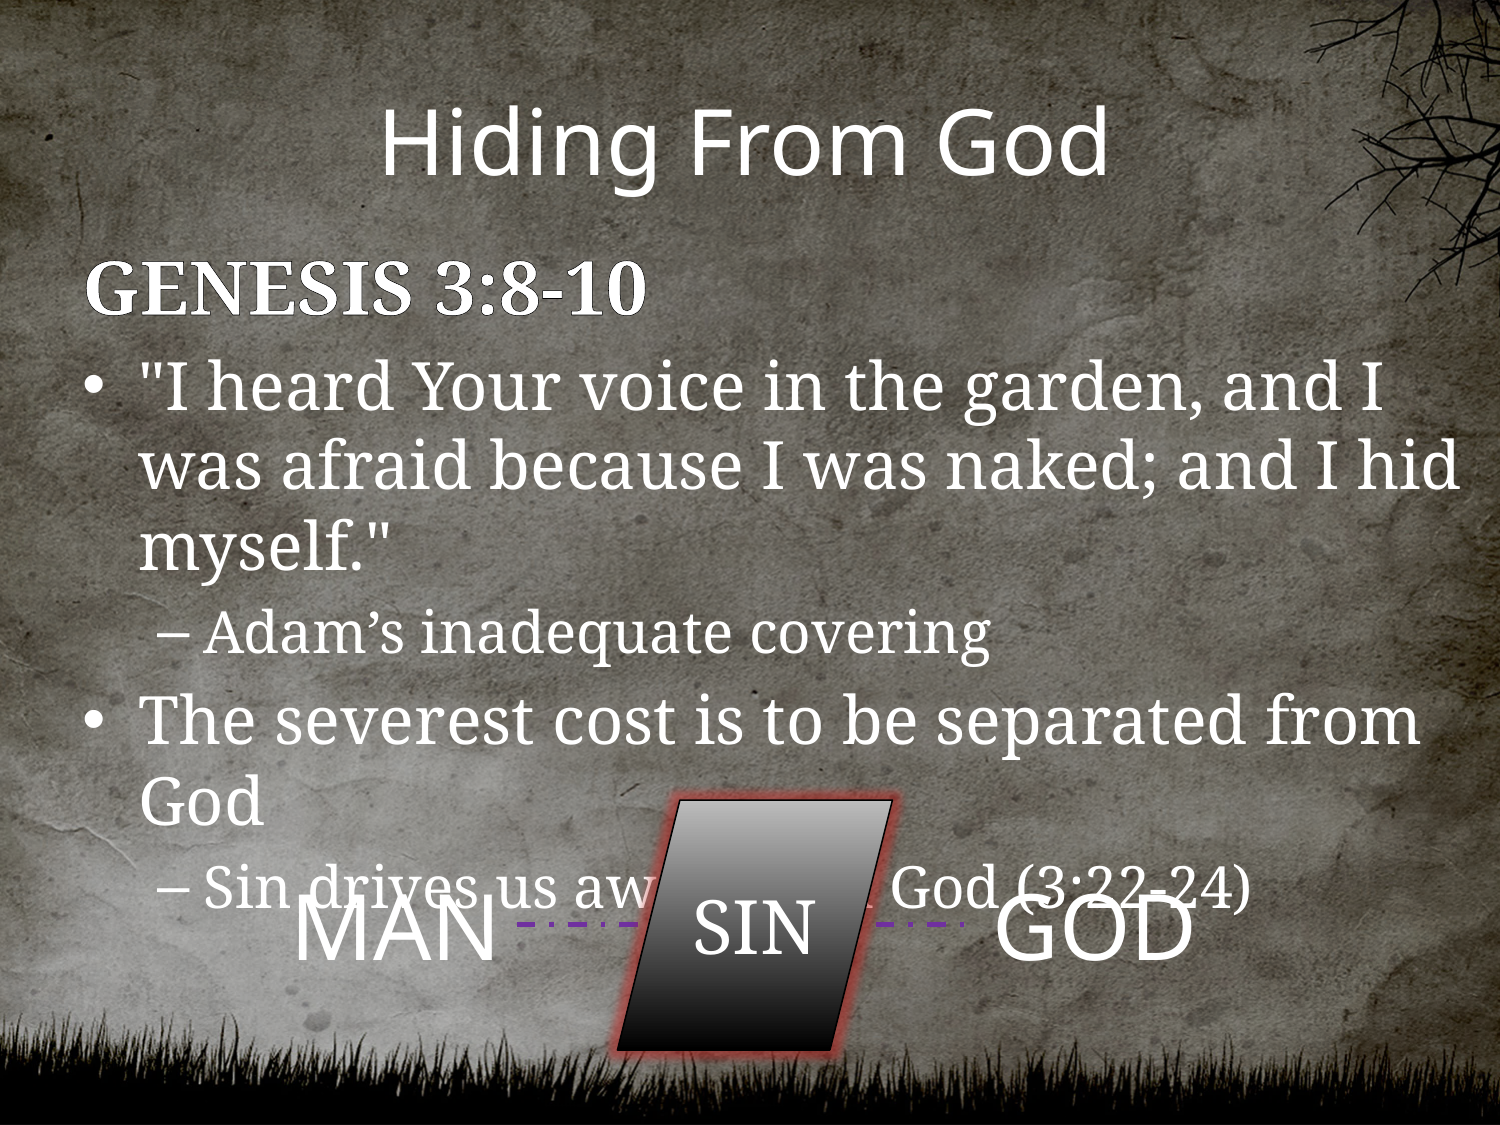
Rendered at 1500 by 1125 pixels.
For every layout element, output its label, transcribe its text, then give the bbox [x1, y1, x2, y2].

title Hiding From God [67, 45, 1425, 233]
picture [0, 0, 1500, 1125]
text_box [262, 799, 1225, 1051]
list GENESIS 3:8-10 "I heard Your voice in the garden, and I was afraid because I was naked; and I hid myself." Adam’s inadequate covering The severest cost is to be separated from God Sin drives us away from God (3:22-24) [67, 232, 1500, 996]
